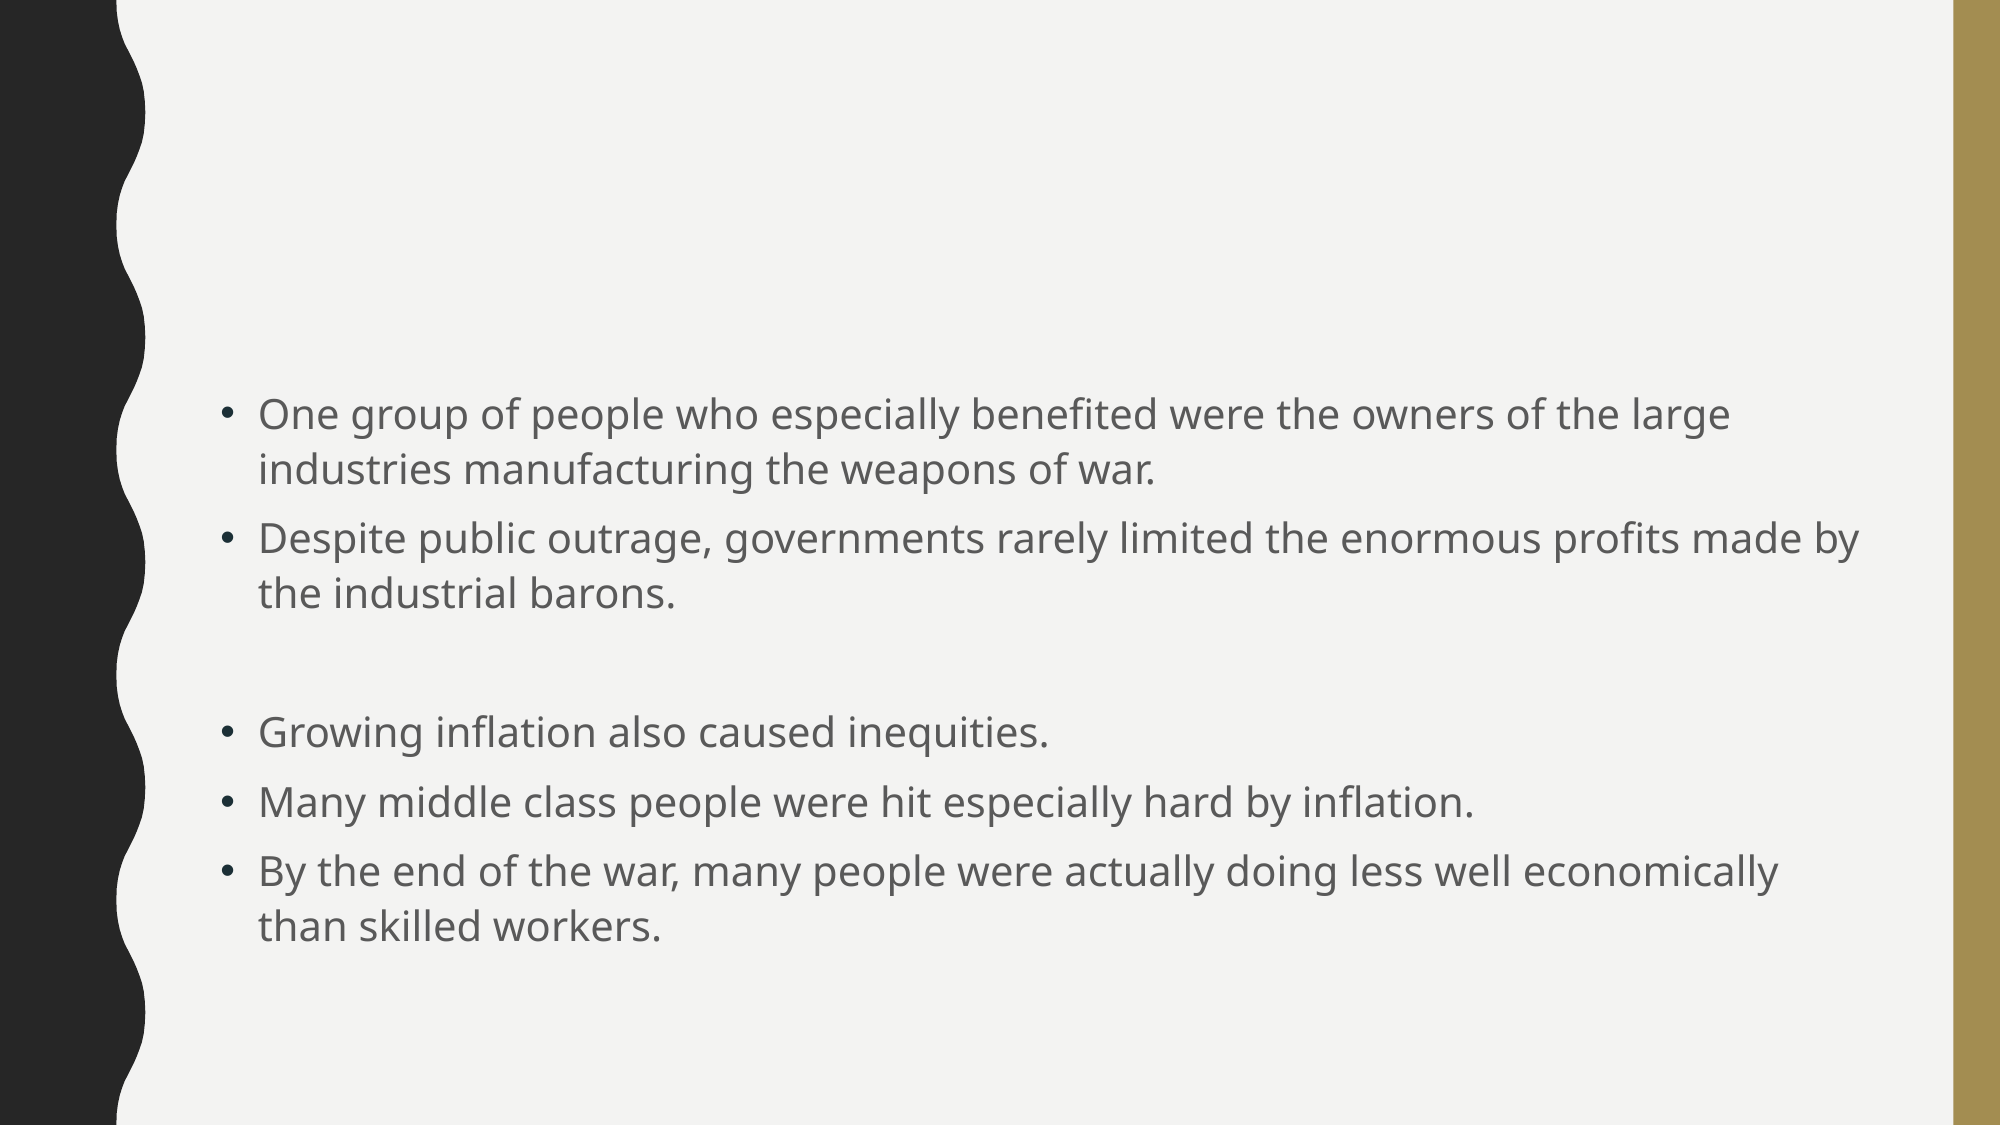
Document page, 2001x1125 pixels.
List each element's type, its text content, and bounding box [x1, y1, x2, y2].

list One group of people who especially benefited were the owners of the large industries manufacturing the weapons of war. Despite public outrage, governments rarely limited the enormous profits made by the industrial barons. Growing inflation also caused inequities. Many middle class people were hit especially hard by inflation. By the end of the war, many people were actually doing less well economically than skilled workers. [205, 375, 1875, 965]
